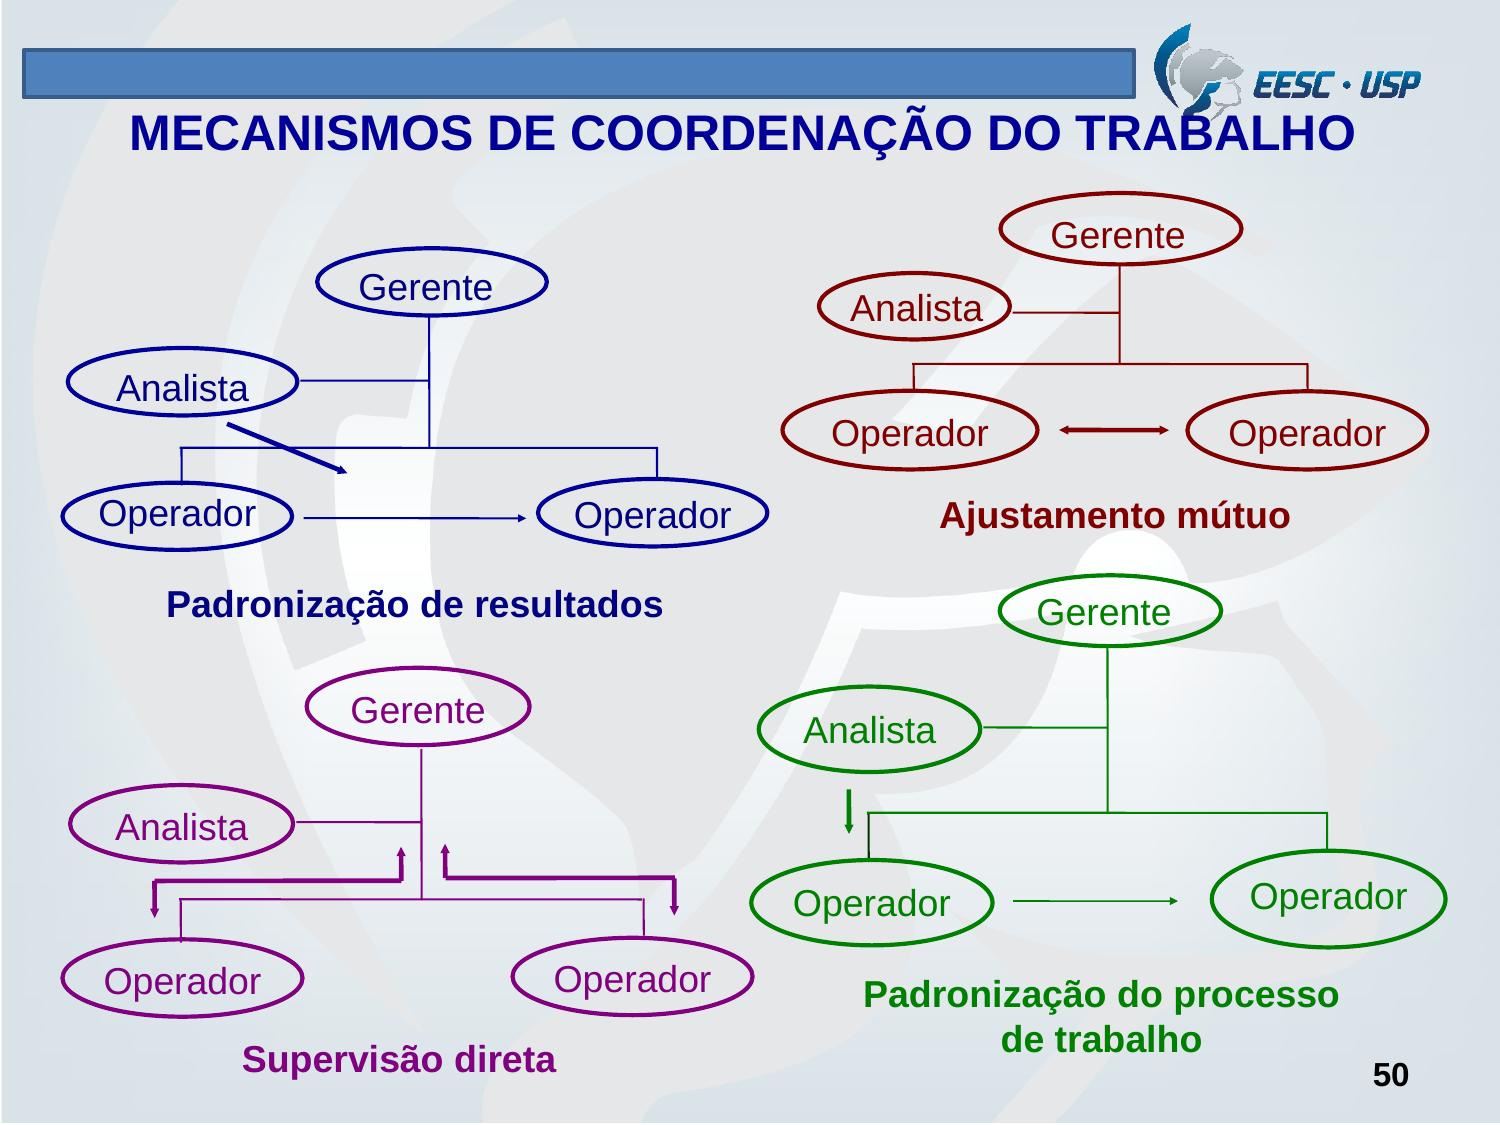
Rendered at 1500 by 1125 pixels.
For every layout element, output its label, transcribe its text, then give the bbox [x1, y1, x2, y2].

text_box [62, 667, 753, 1095]
picture [0, 0, 1500, 1123]
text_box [62, 248, 768, 640]
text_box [782, 192, 1428, 544]
slide_number 50 [1328, 1065, 1425, 1103]
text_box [750, 575, 1446, 1056]
title MECANISMOS DE COORDENAÇÃO DO TRABALHO [112, 93, 1388, 169]
